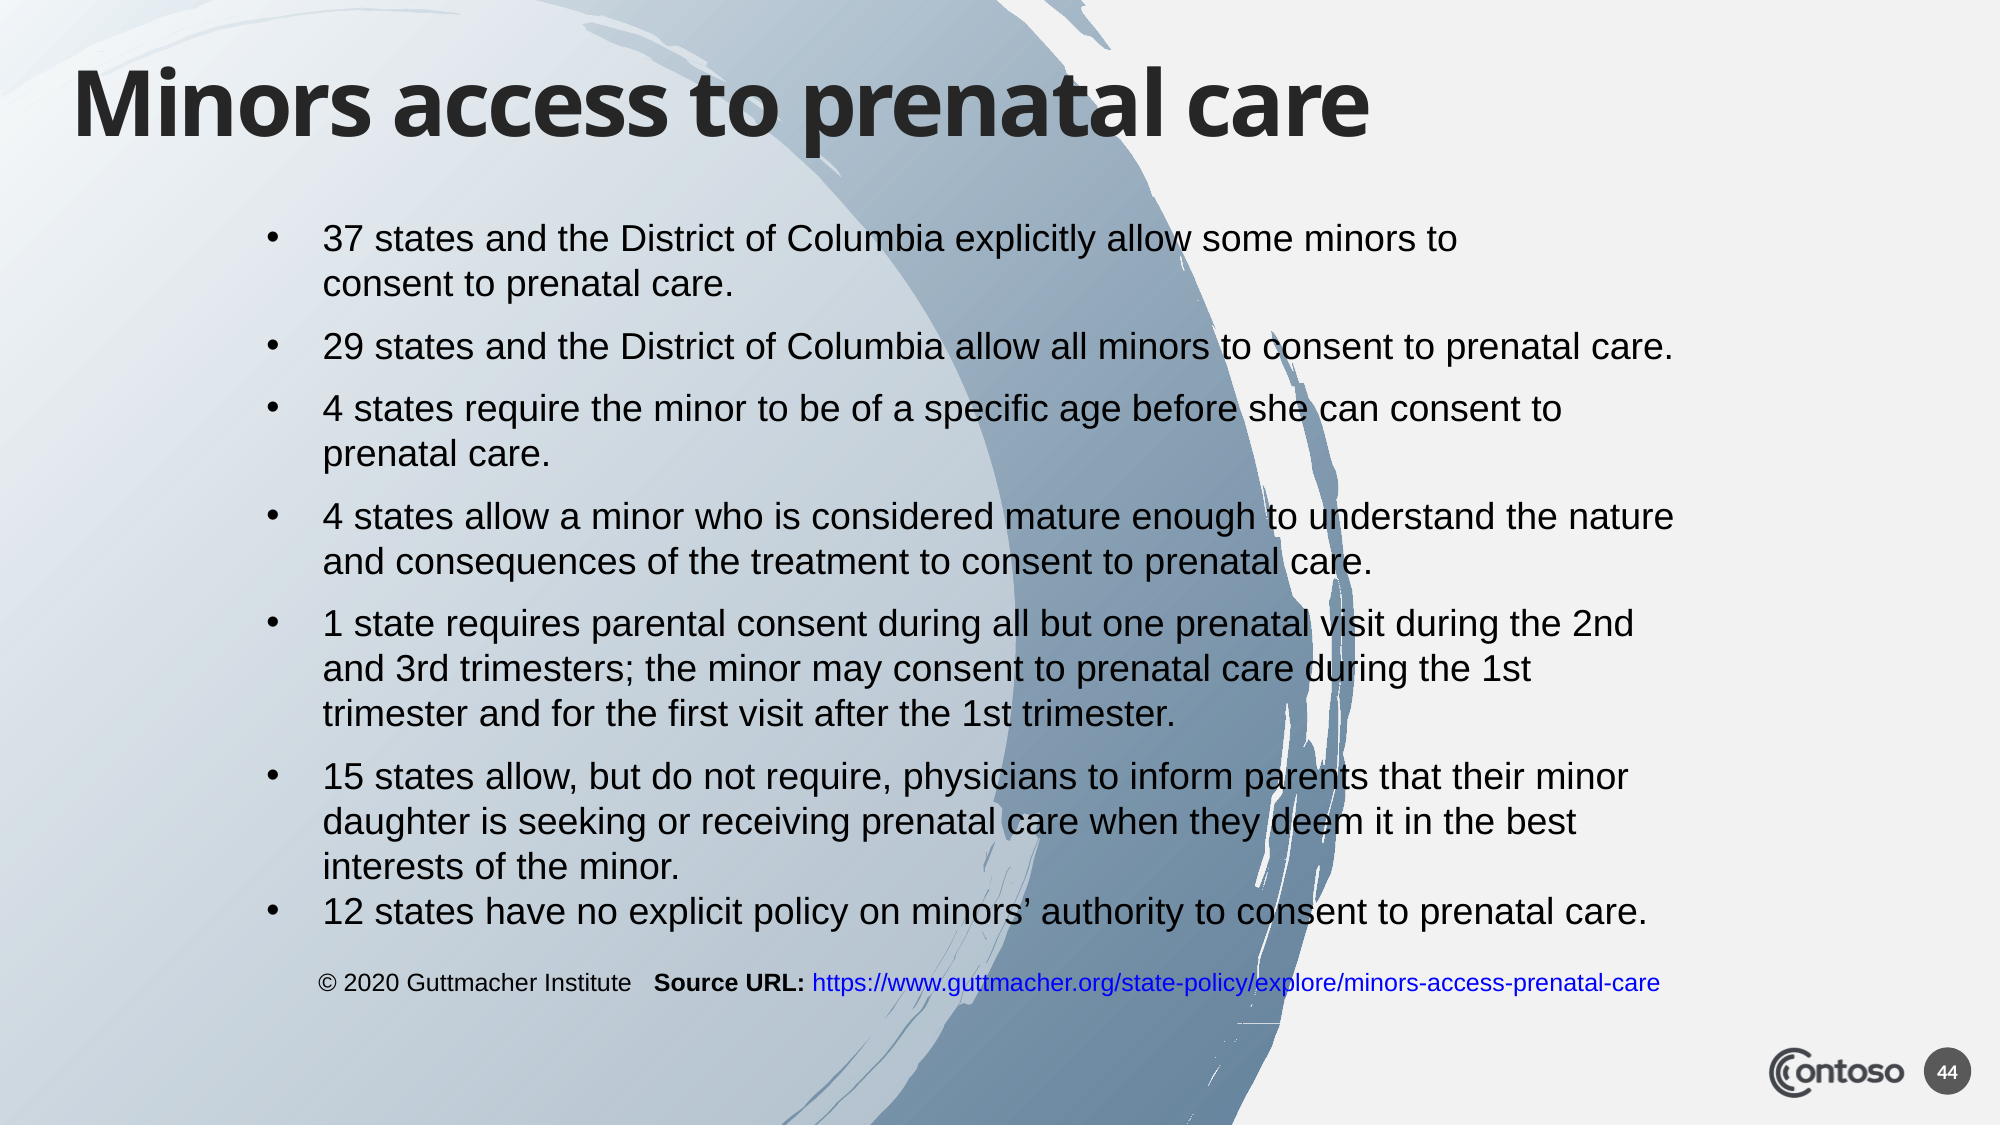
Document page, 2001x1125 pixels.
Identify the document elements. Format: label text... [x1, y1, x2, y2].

text_box 37 states and the District of Columbia explicitly allow some minors to consent to prenatal care. 29 states and the District of Columbia allow all minors to consent to prenatal care. 4 states require the minor to be of a specific age before she can consent to prenatal care. 4 states allow a minor who is considered mature enough to understand the nature and consequences of the treatment to consent to prenatal care. 1 state requires parental consent during all but one prenatal visit during the 2nd and 3rd trimesters; the minor may consent to prenatal care during the 1st trimester and for the first visit after the 1st trimester. 15 states allow, but do not require, physicians to inform parents that their minor daughter is seeking or receiving prenatal care when they deem it in the best interests of the minor. 12 states have no explicit policy on minors’ authority to consent to prenatal care. © 2020 Guttmacher Institute Source URL: https://www.guttmacher.org/state-policy/explore/minors-access-prenatal-care [176, 206, 1698, 1114]
title Minors access to prenatal care [70, 70, 1930, 142]
slide_number 44 [1923, 1047, 1972, 1095]
